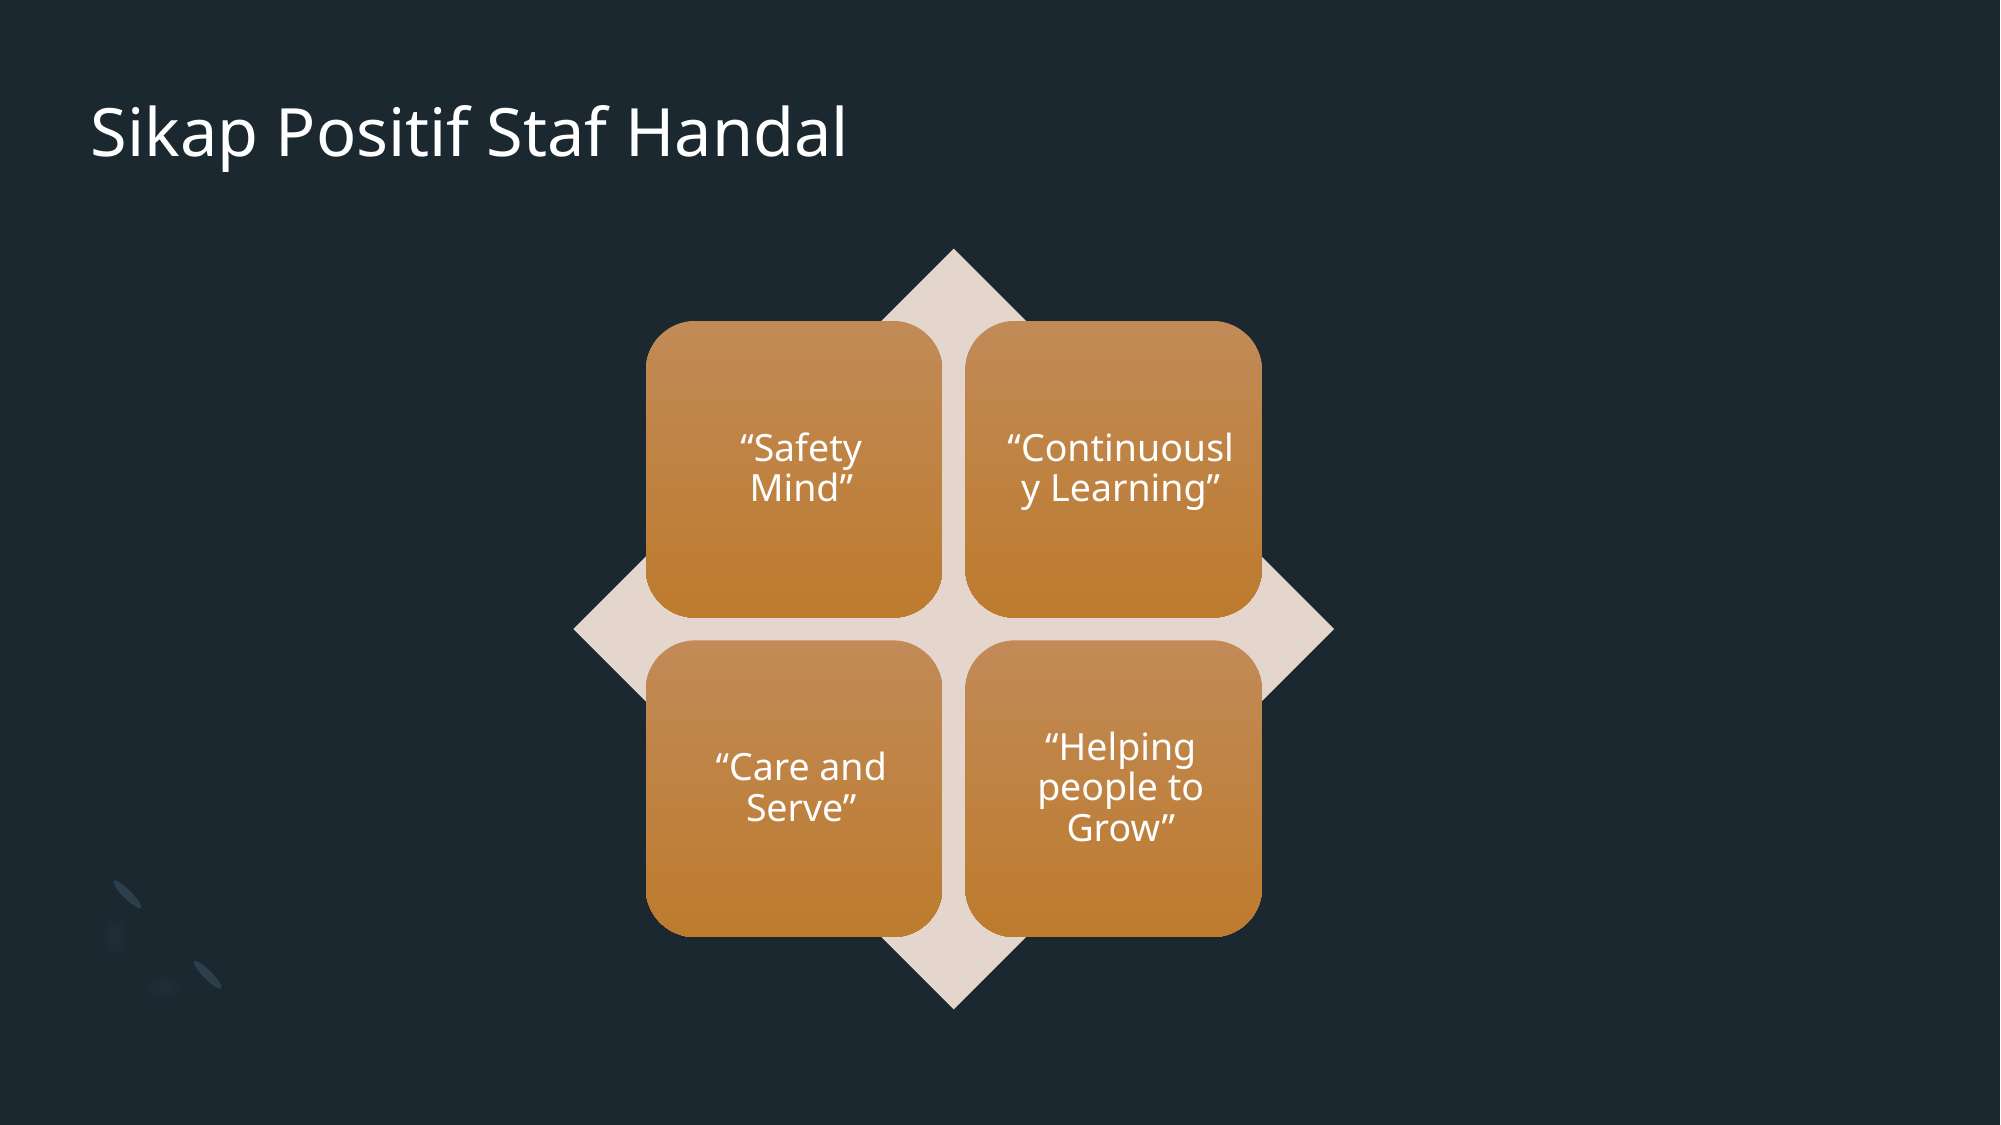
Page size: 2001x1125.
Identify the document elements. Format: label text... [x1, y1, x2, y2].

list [324, 248, 1583, 1010]
title Sikap Positif Staf Handal [90, 90, 1910, 309]
